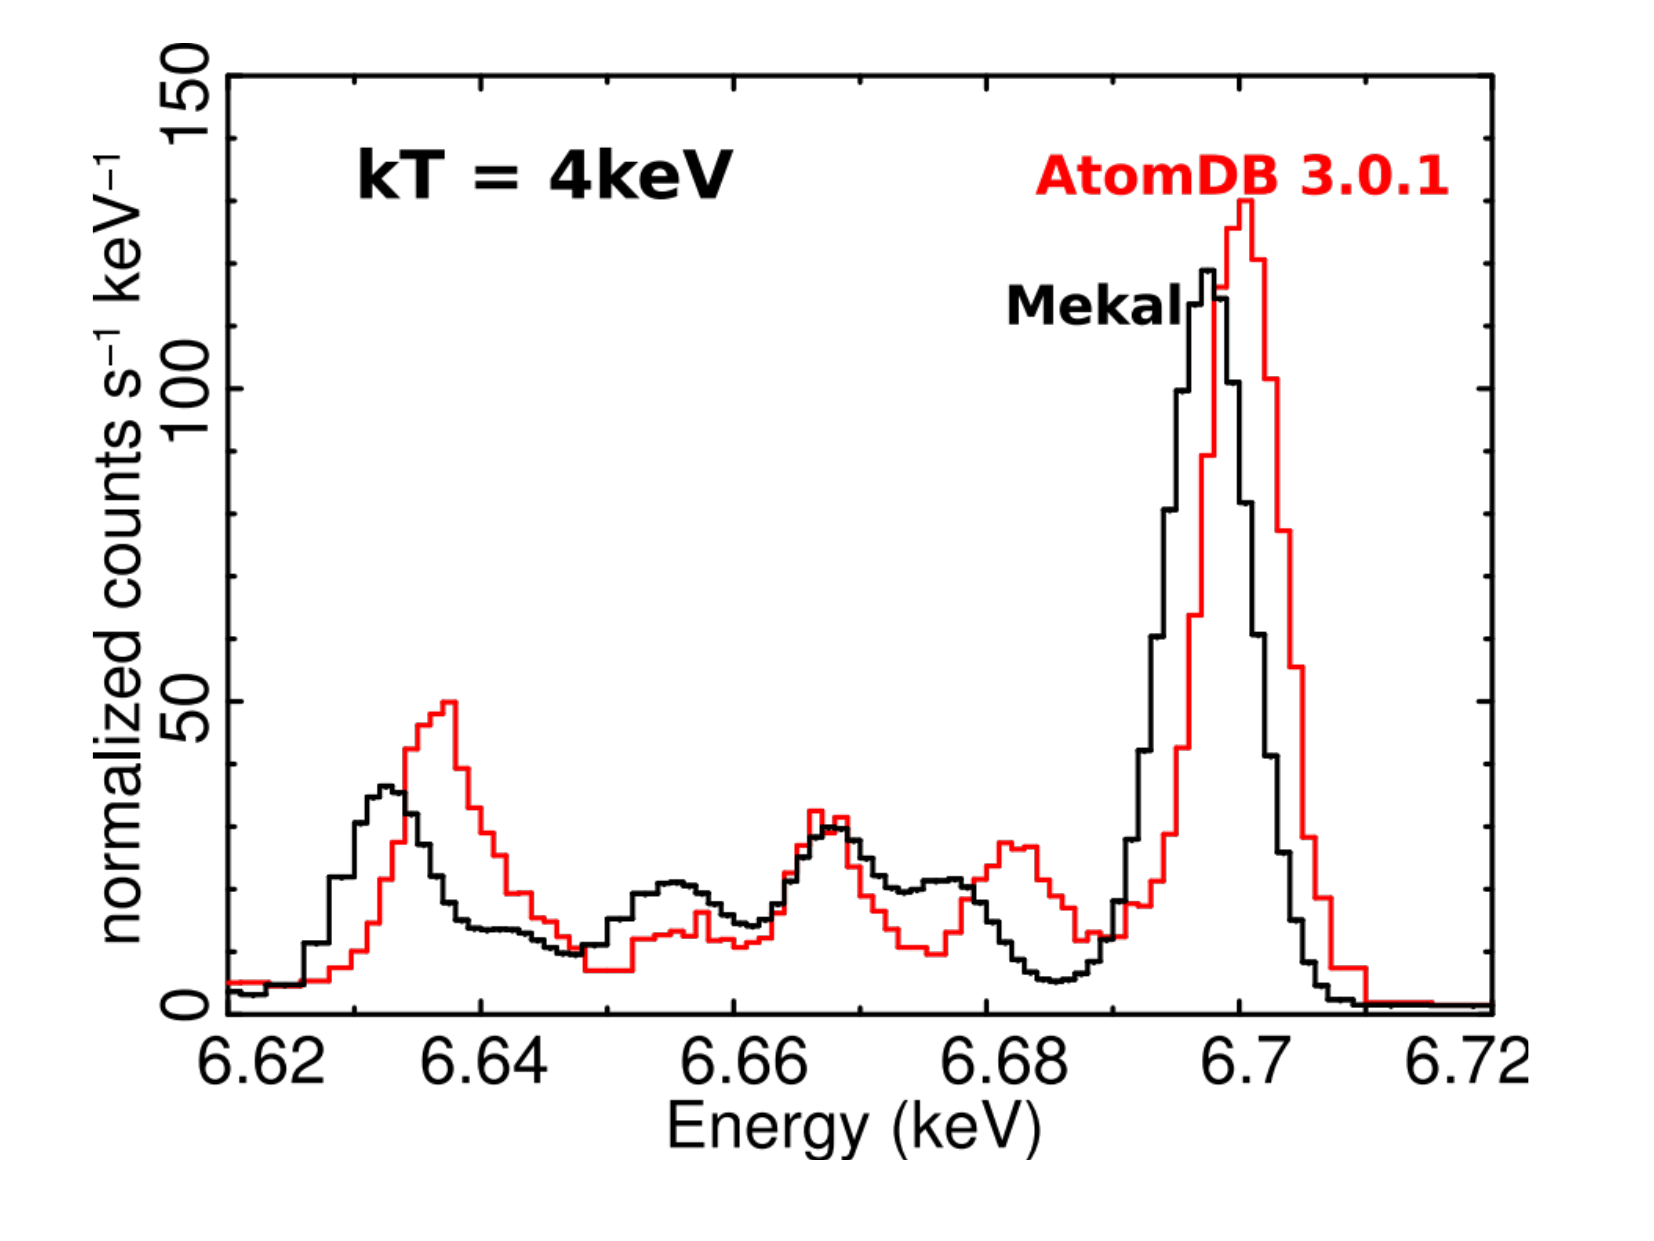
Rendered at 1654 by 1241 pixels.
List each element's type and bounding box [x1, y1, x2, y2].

picture [92, 42, 1529, 1160]
